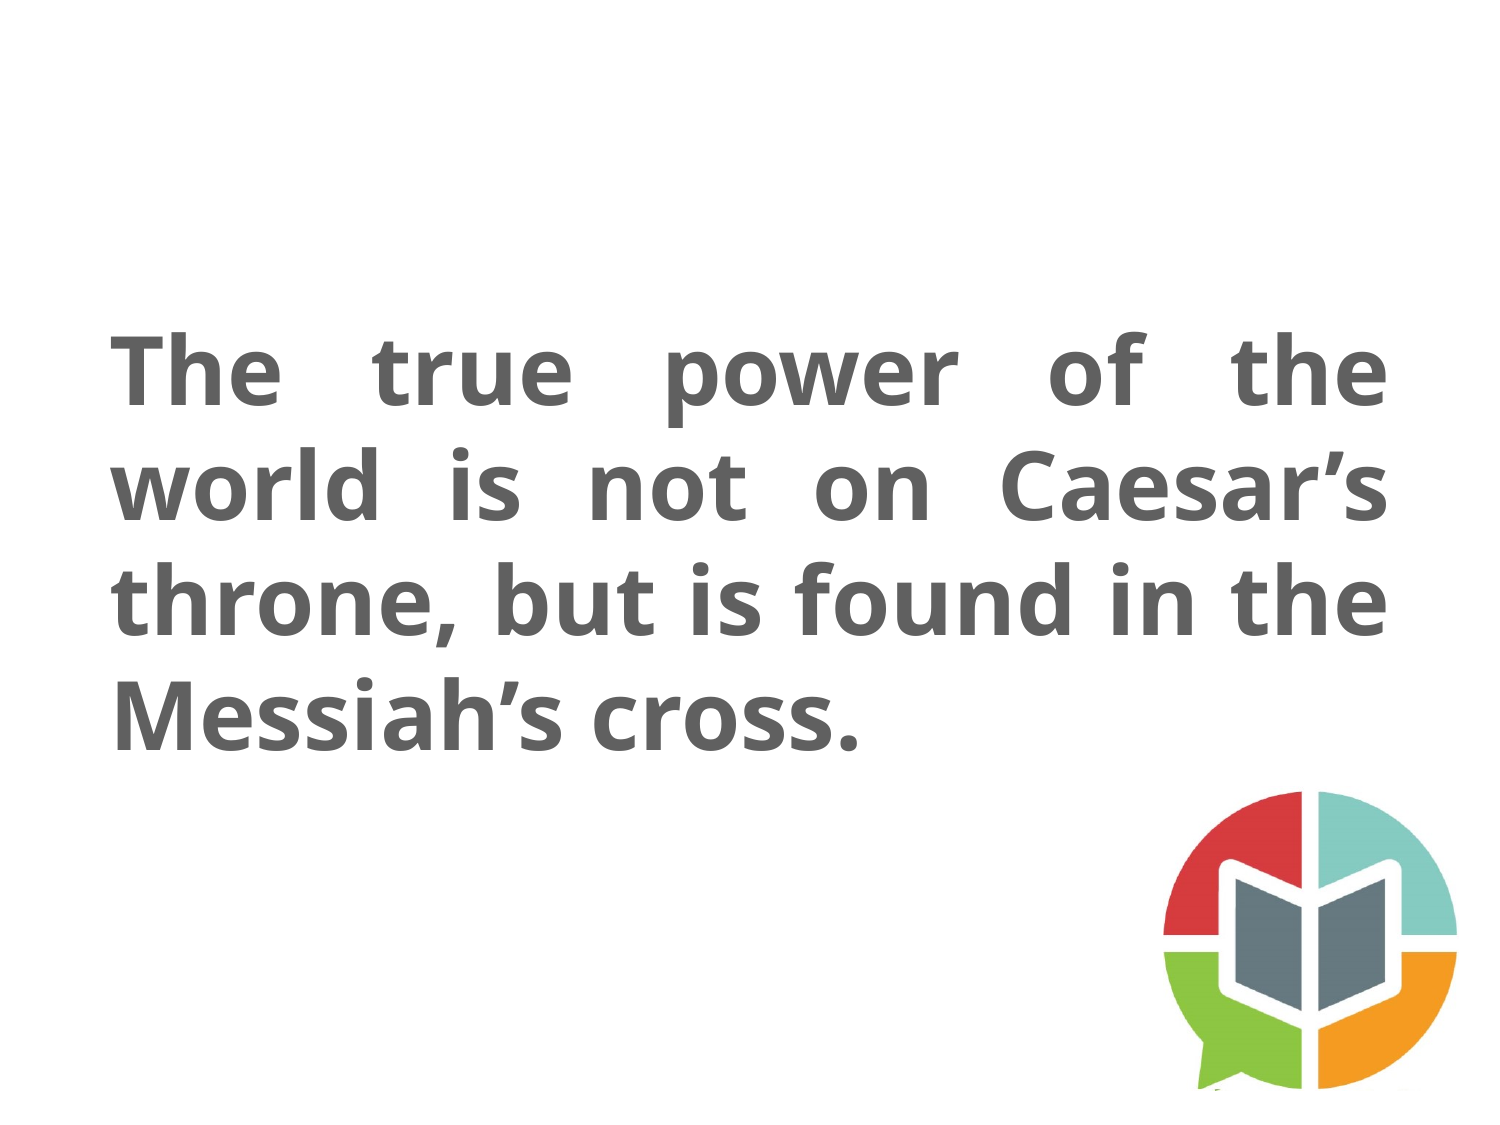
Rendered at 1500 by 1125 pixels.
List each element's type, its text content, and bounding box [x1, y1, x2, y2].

picture [1163, 786, 1459, 1091]
text_box The true power of the world is not on Caesar’s throne, but is found in the Messiah’s cross. [94, 302, 1406, 778]
